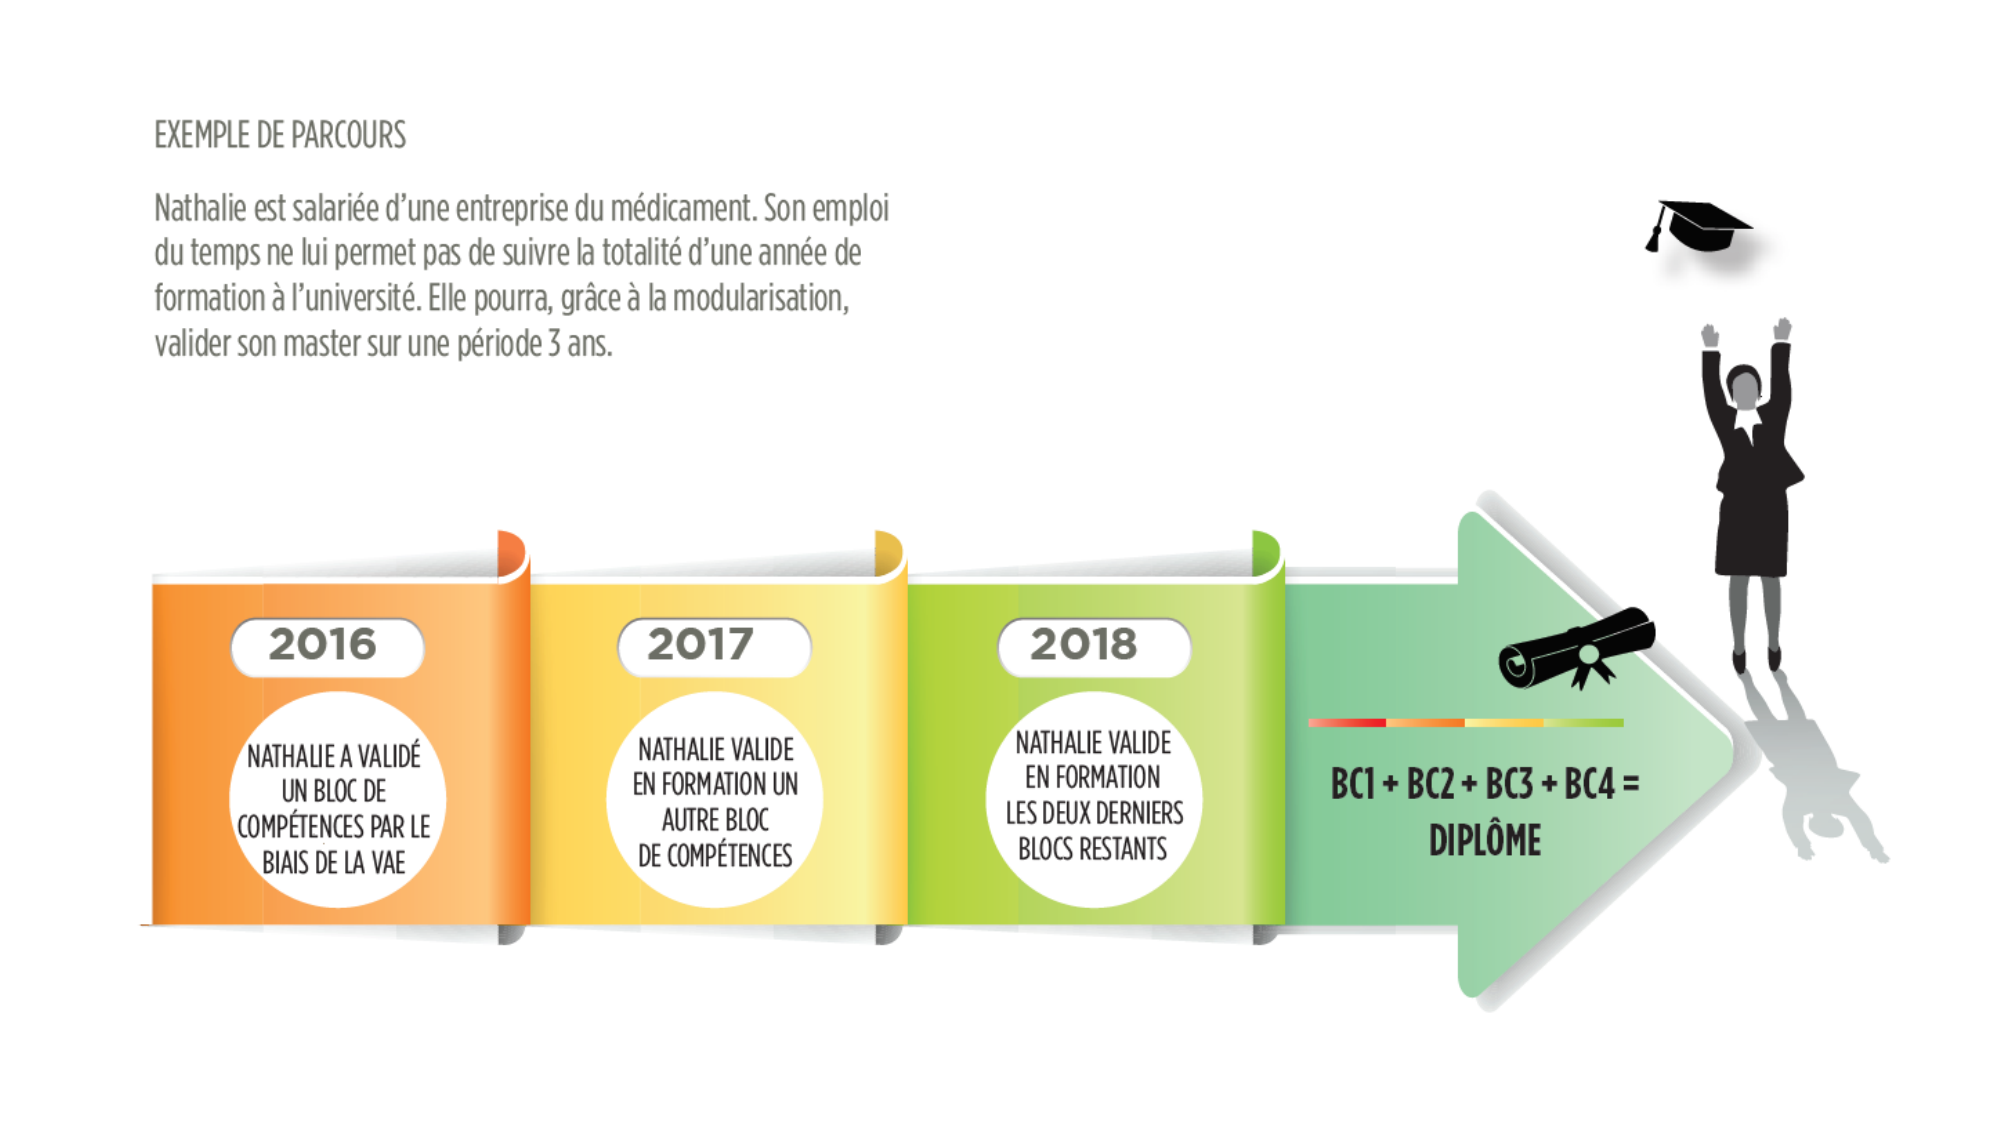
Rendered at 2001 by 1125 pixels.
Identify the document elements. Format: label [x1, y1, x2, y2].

picture [22, 51, 1916, 1113]
